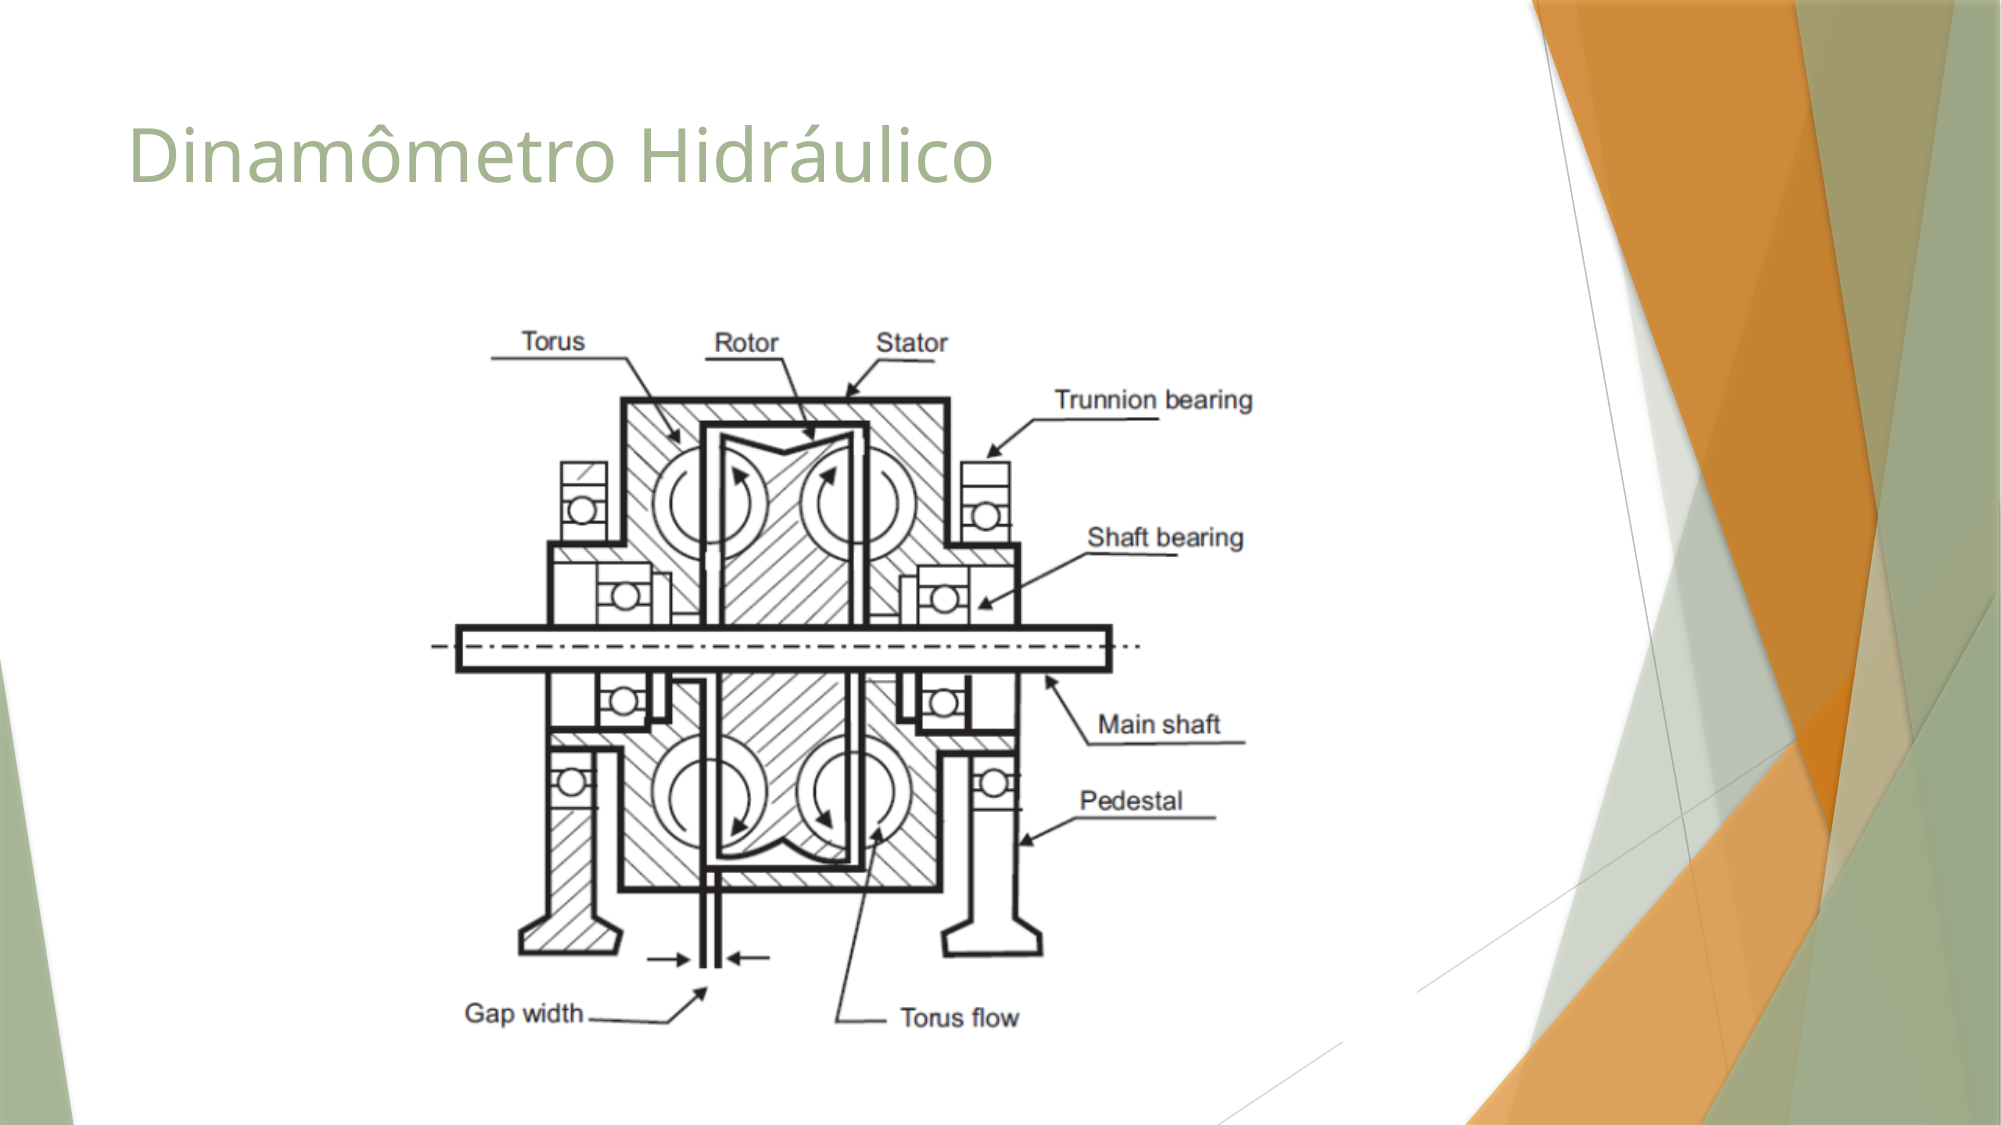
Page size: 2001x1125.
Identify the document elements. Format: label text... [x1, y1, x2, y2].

picture [215, 316, 1417, 1043]
title Dinamômetro Hidráulico [111, 99, 1522, 317]
